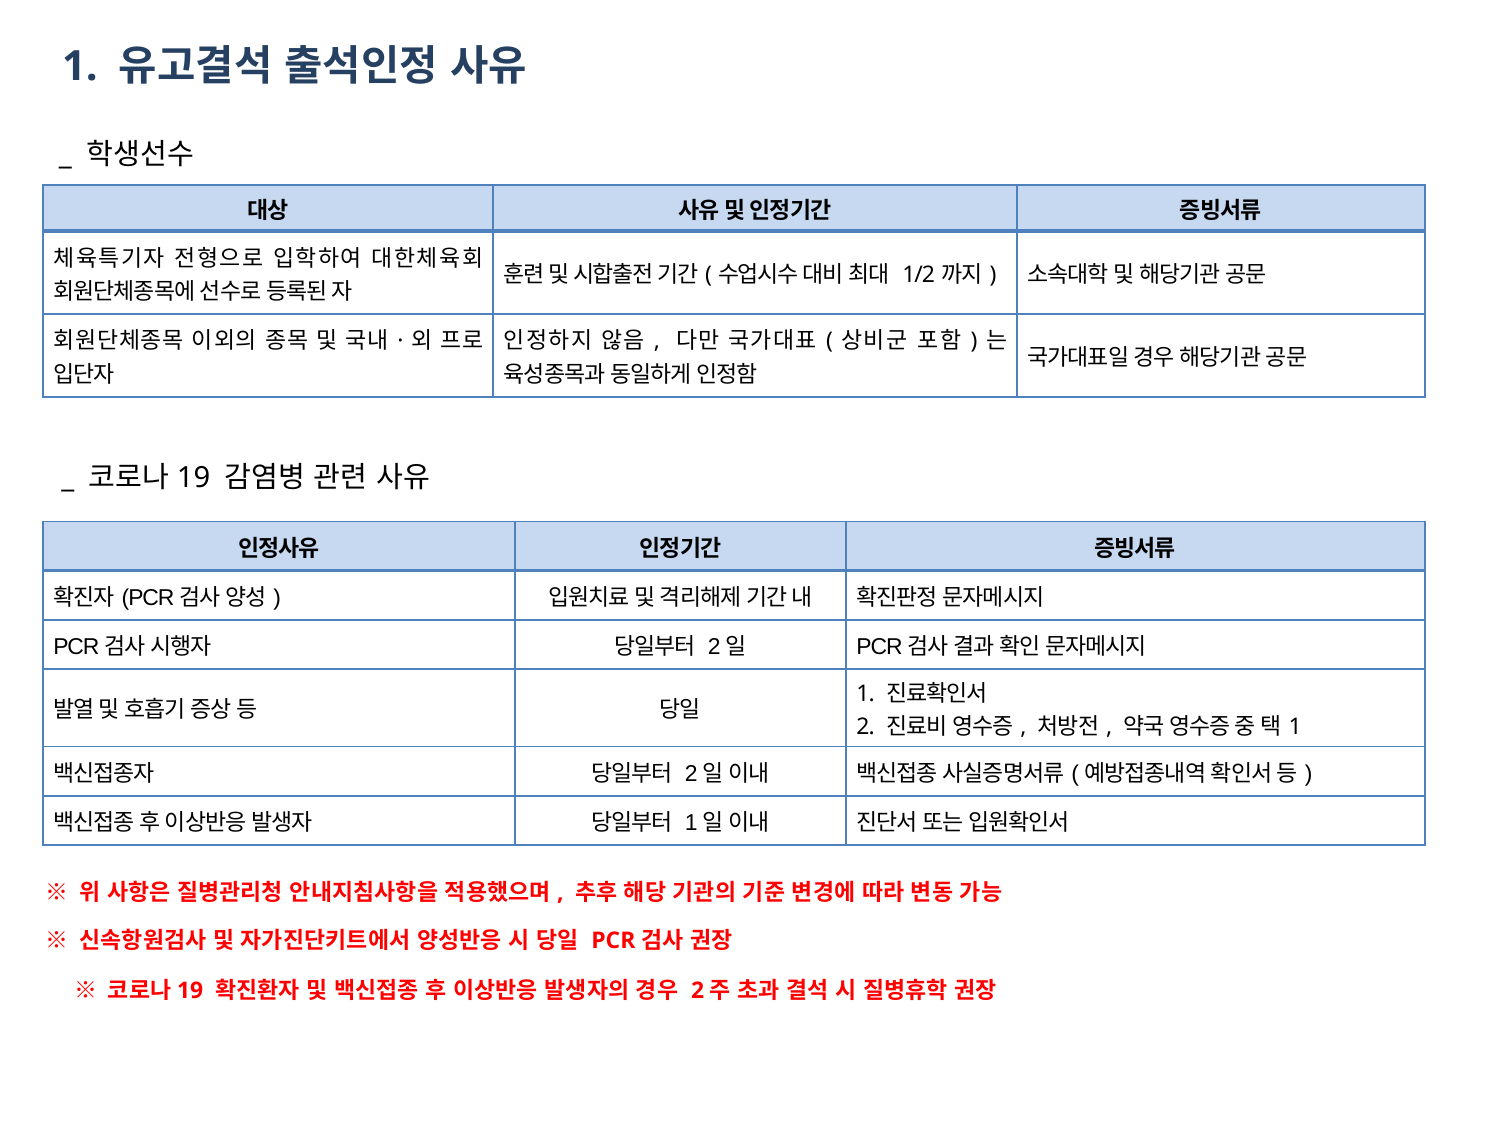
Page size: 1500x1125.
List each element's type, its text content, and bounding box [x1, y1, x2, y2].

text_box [29, 869, 1138, 1012]
table_header 인정기간 [516, 522, 845, 569]
table_header 사유 및 인정기간 [494, 186, 1016, 229]
text_box _ 코로나19 감염병 관련 사유 [46, 451, 446, 502]
table_cell 백신접종 사실증명서류(예방접종내역 확인서 등) [847, 747, 1424, 795]
table_header 증빙서류 [1018, 186, 1424, 229]
table_header 증빙서류 [847, 522, 1424, 569]
table_cell PCR검사 결과 확인 문자메시지 [847, 621, 1424, 668]
table_cell 소속대학 및 해당기관 공문 [1018, 233, 1424, 313]
table_cell 1. 진료확인서 2. 진료비 영수증, 처방전, 약국 영수증 중 택1 [847, 670, 1424, 746]
table_cell 인정하지 않음, 다만 국가대표(상비군 포함)는 육성종목과 동일하게 인정함 [494, 315, 1016, 396]
table_header 대상 [44, 186, 492, 229]
table_cell 진단서 또는 입원확인서 [847, 797, 1424, 844]
table_cell 당일 [516, 670, 845, 746]
table_cell 체육특기자 전형으로 입학하여 대한체육회 회원단체종목에 선수로 등록된 자 [44, 233, 492, 313]
table_cell PCR검사 시행자 [44, 621, 514, 668]
table_cell 백신접종 후 이상반응 발생자 [44, 797, 514, 844]
table_cell 확진판정 문자메시지 [847, 572, 1424, 619]
table_cell 입원치료 및 격리해제 기간 내 [516, 572, 845, 619]
table_cell 훈련 및 시합출전 기간(수업시수 대비 최대 1/2까지) [494, 233, 1016, 313]
table_cell 당일부터 1일 이내 [516, 797, 845, 844]
table_cell 당일부터 2일 [516, 621, 845, 668]
table_cell 국가대표일 경우 해당기관 공문 [1018, 315, 1424, 396]
text_box _ 학생선수 [44, 127, 210, 178]
table_cell 당일부터 2일 이내 [516, 747, 845, 795]
table_cell 확진자(PCR검사 양성) [44, 572, 514, 619]
text_box 1. 유고결석 출석인정 사유 [47, 30, 543, 96]
table_cell 발열 및 호흡기 증상 등 [44, 670, 514, 746]
table_cell 백신접종자 [44, 747, 514, 795]
table_header 인정사유 [44, 522, 514, 569]
table_cell 회원단체종목 이외의 종목 및 국내·외 프로 입단자 [44, 315, 492, 396]
